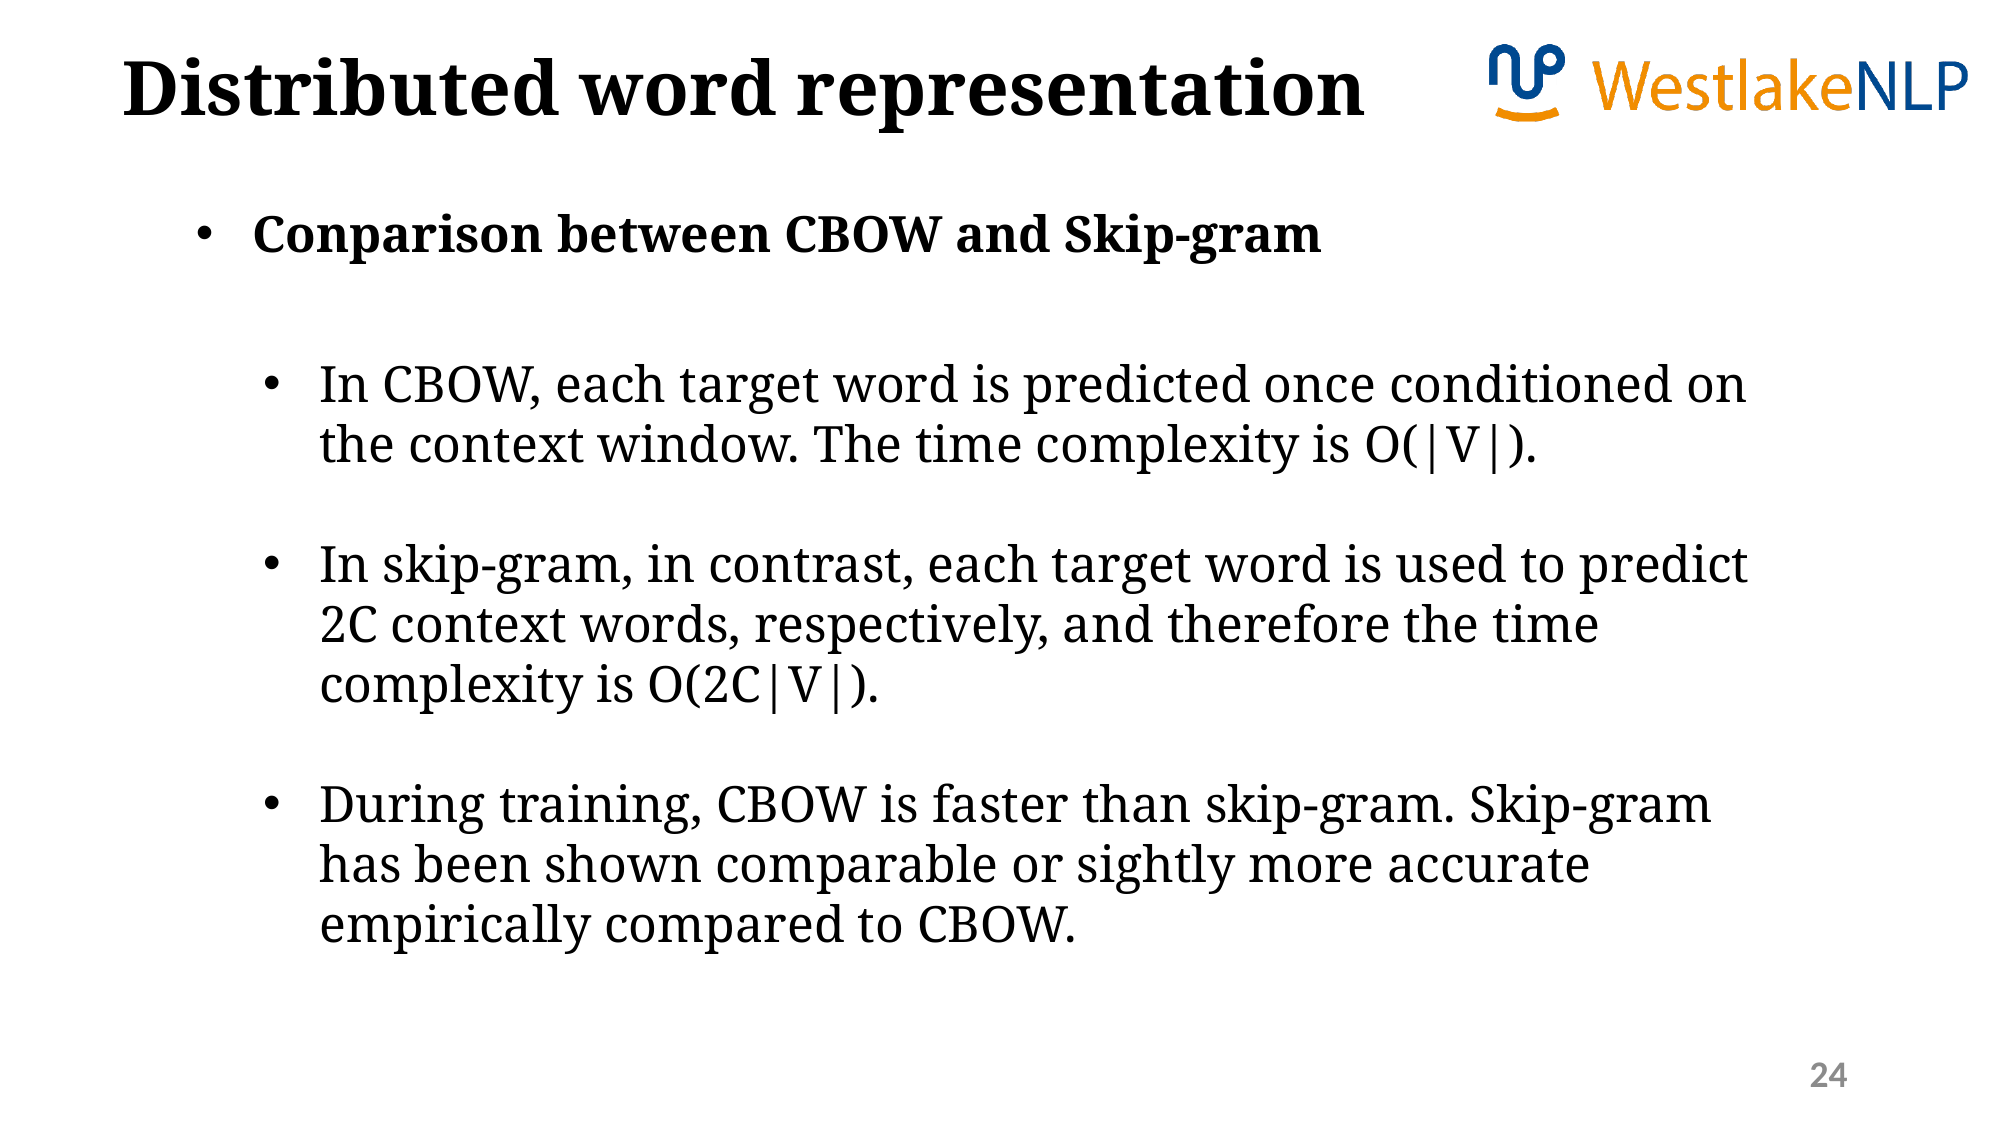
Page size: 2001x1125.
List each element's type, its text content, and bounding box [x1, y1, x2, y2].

text_box Conparison between CBOW and Skip-gram [181, 195, 1461, 270]
picture [1459, 0, 2000, 170]
text_box In CBOW, each target word is predicted once conditioned on the context window. The time complexity is O(|V|). In skip-gram, in contrast, each target word is used to predict 2C context words, respectively, and therefore the time complexity is O(2C|V|). During training, CBOW is faster than skip-gram. Skip-gram has been shown comparable or sightly more accurate empirically compared to CBOW. [248, 345, 1792, 960]
slide_number 24 [1763, 1042, 1863, 1103]
text_box Distributed word representation [108, 33, 1388, 139]
